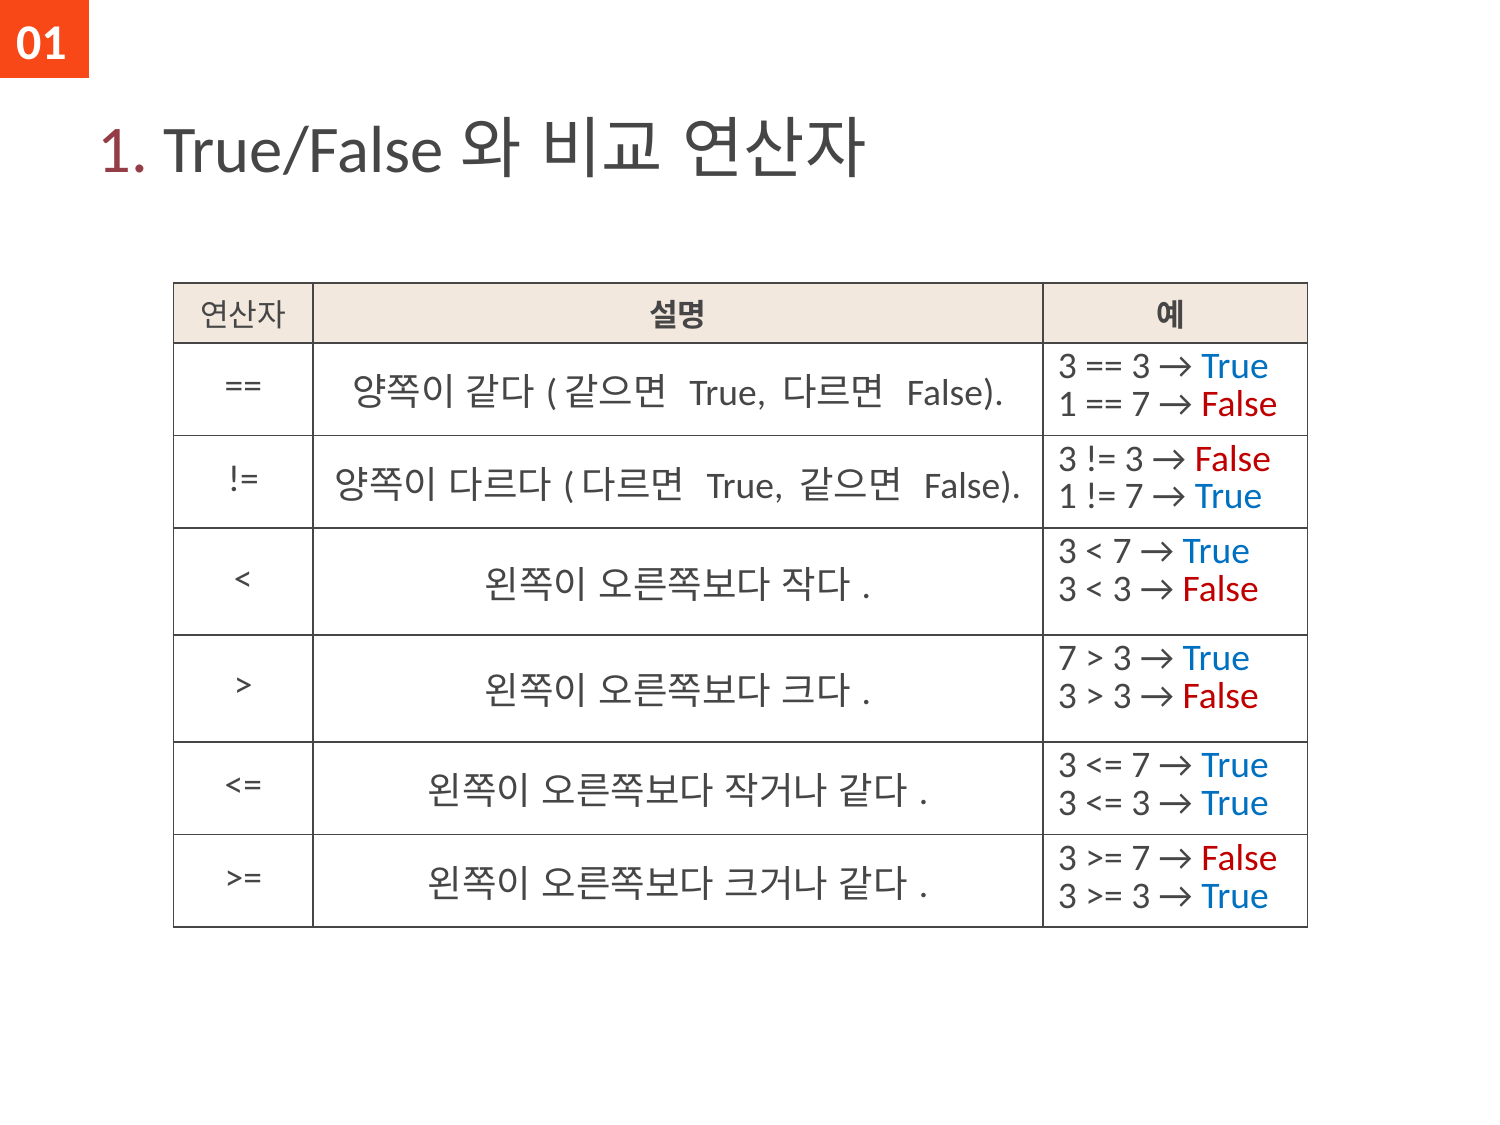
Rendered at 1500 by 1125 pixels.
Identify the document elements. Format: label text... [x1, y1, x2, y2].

table_header 설명 [314, 284, 1042, 342]
table_cell 3 == 3 → True 1 == 7 → False [1044, 344, 1307, 435]
table_cell 왼쪽이 오른쪽보다 크다. [314, 636, 1042, 741]
table_cell 왼쪽이 오른쪽보다 작다. [314, 529, 1042, 634]
table_cell 3 >= 7 → False 3 >= 3 → True [1044, 835, 1307, 926]
table_header 예 [1044, 284, 1307, 342]
table_cell <= [174, 743, 312, 834]
table_header 연산자 [174, 284, 312, 342]
table_cell > [174, 636, 312, 741]
table_cell 양쪽이 다르다(다르면 True, 같으면 False). [314, 436, 1042, 527]
table_cell == [174, 344, 312, 435]
title 1. True/False와 비교 연산자 [82, 61, 1413, 193]
table_cell 왼쪽이 오른쪽보다 크거나 같다. [314, 835, 1042, 926]
table_cell 3 <= 7 → True 3 <= 3 → True [1044, 743, 1307, 834]
table_cell 7 > 3 → True 3 > 3 → False [1044, 636, 1307, 741]
table_cell != [174, 436, 312, 527]
table_cell 3 < 7 → True 3 < 3 → False [1044, 529, 1307, 634]
table_cell < [174, 529, 312, 634]
table_cell 3 != 3 → False 1 != 7 → True [1044, 436, 1307, 527]
table_cell 양쪽이 같다(같으면 True, 다르면 False). [314, 344, 1042, 435]
text_box 01 [0, 2, 101, 78]
table_cell 왼쪽이 오른쪽보다 작거나 같다. [314, 743, 1042, 834]
table_cell >= [174, 835, 312, 926]
